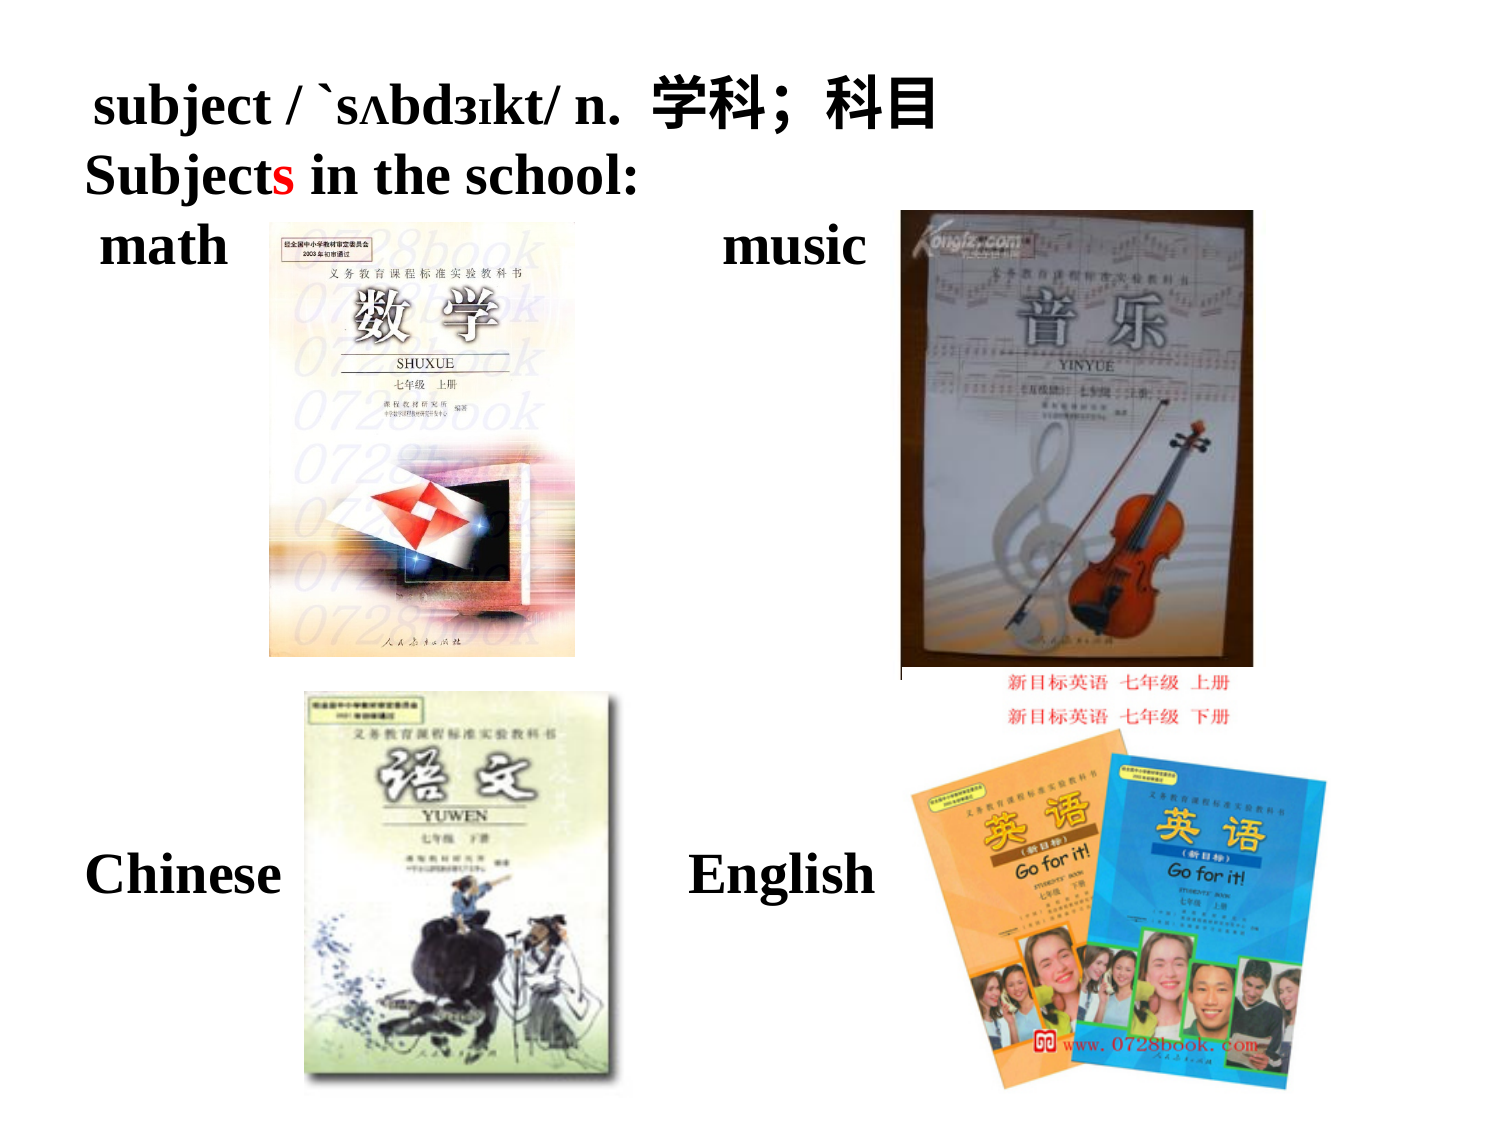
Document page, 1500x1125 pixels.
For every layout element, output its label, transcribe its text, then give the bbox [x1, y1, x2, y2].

picture [304, 691, 633, 1098]
text_box subject / `sΛbdзIkt/ n. 学科；科目 Subjects in the school: math music Chinese English [70, 58, 1454, 913]
picture [269, 222, 575, 657]
picture [890, 210, 1337, 1102]
